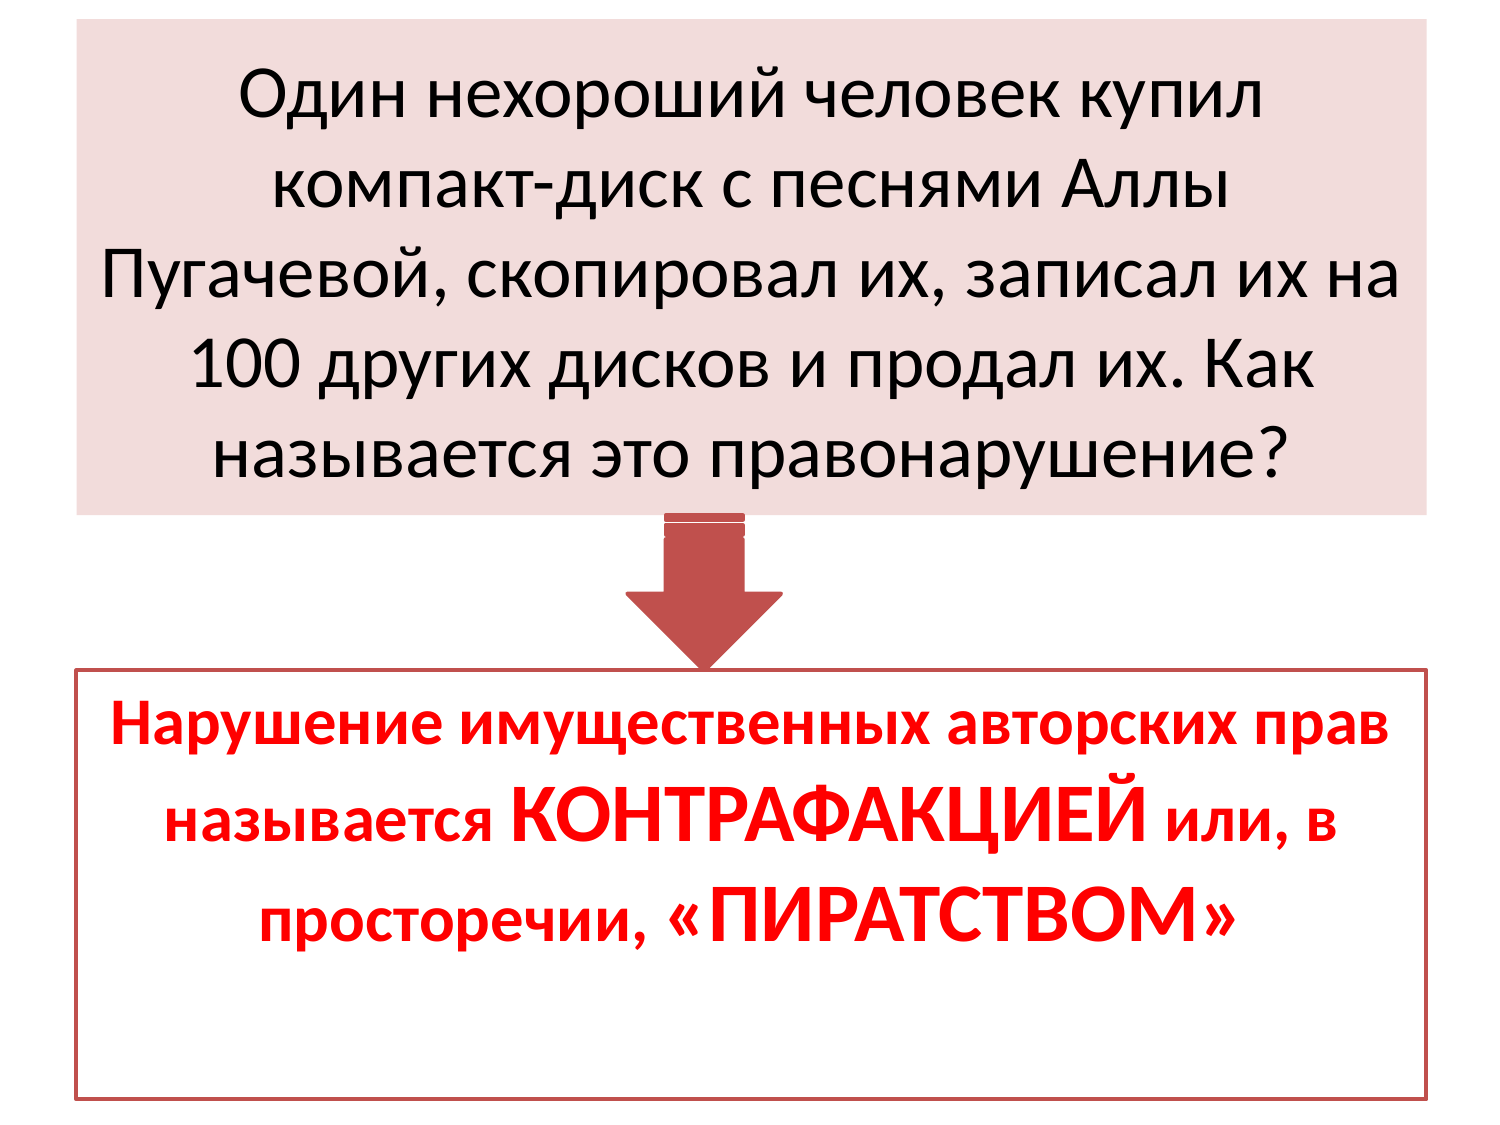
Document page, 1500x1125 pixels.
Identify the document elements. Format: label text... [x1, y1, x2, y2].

text_box [664, 513, 745, 522]
text_box Нарушение имущественных авторских прав называется КОНТРАФАКЦИЕЙ или, в просторечии, «ПИРАТСТВОМ» [74, 668, 1428, 1101]
title Один нехороший человек купил компакт-диск с песнями Аллы Пугачевой, скопировал их, записал их на 100 других дисков и продал их. Как называется это правонарушение? [76, 19, 1427, 516]
text_box [625, 523, 783, 668]
